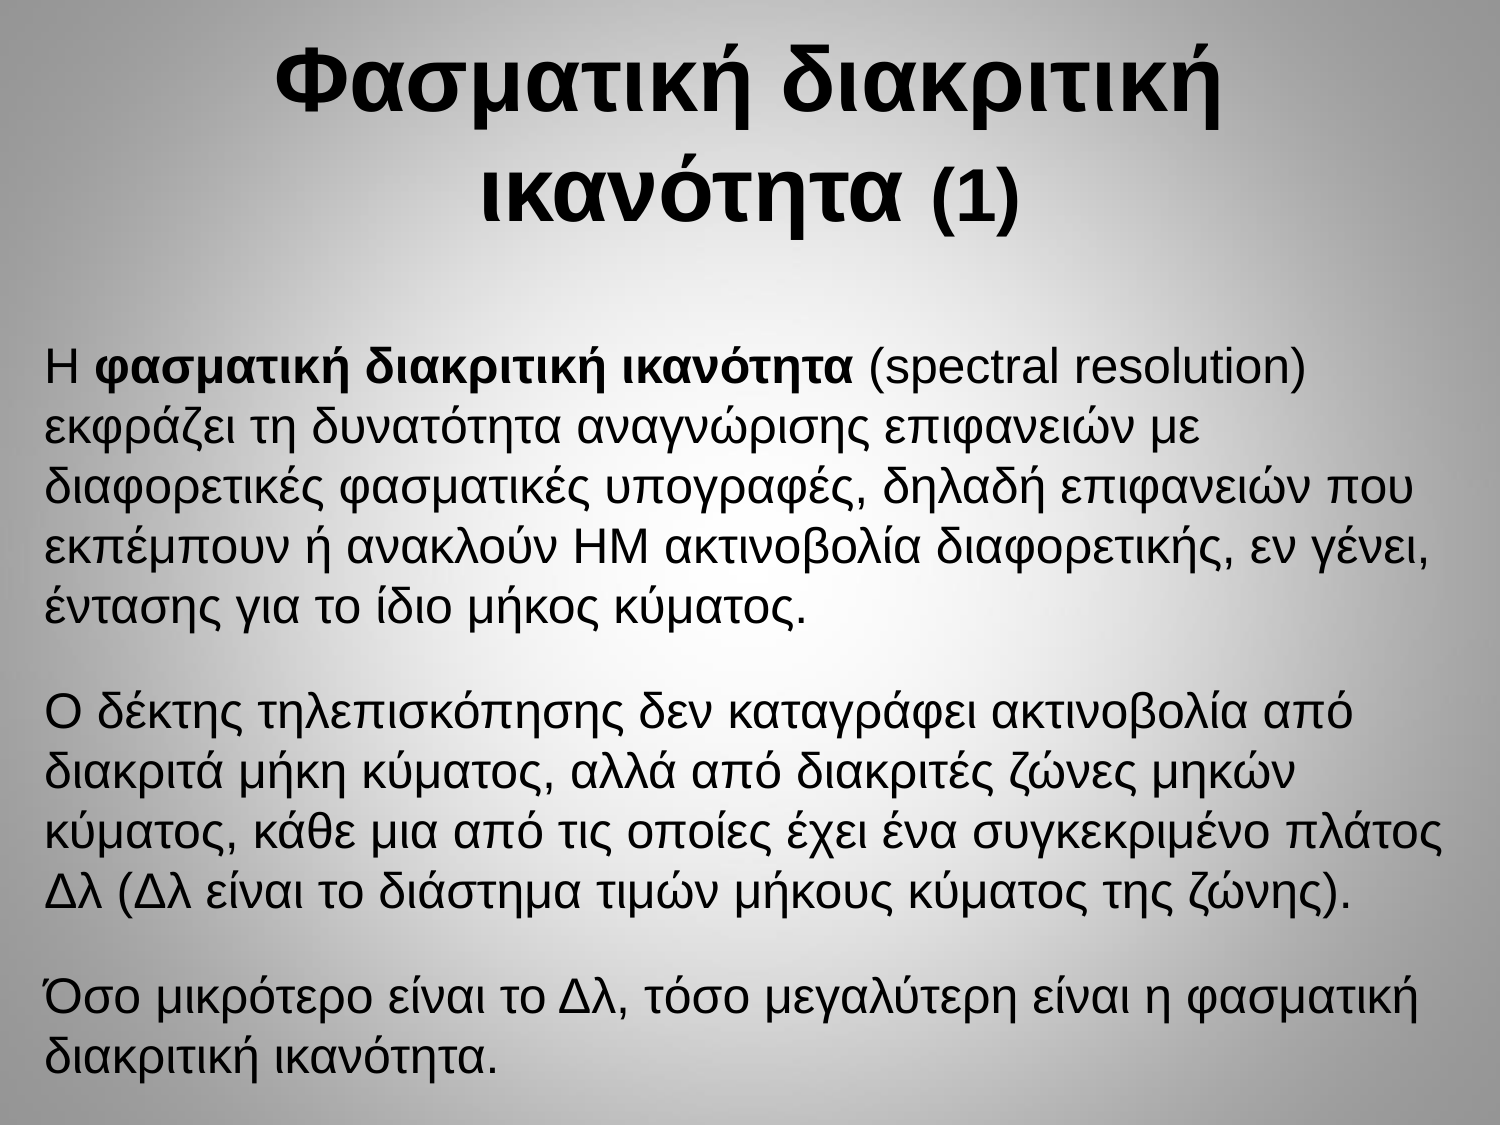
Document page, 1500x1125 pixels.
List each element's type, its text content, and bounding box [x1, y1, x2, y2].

text_box Η φασματική διακριτική ικανότητα (spectral resolution) εκφράζει τη δυνατότητα αναγνώρισης επιφανειών με διαφορετικές φασματικές υπογραφές, δηλαδή επιφανειών που εκπέμπουν ή ανακλούν ΗΜ ακτινοβολία διαφορετικής, εν γένει, έντασης για το ίδιο μήκος κύματος. Ο δέκτης τηλεπισκόπησης δεν καταγράφει ακτινοβολία από διακριτά μήκη κύματος, αλλά από διακριτές ζώνες μηκών κύματος, κάθε μια από τις οποίες έχει ένα συγκεκριμένο πλάτος Δλ (Δλ είναι το διάστημα τιμών μήκους κύματος της ζώνης). Όσο μικρότερο είναι το Δλ, τόσο μεγαλύτερη είναι η φασματική διακριτική ικανότητα. [29, 326, 1500, 1091]
picture [0, 0, 1500, 1125]
title Φασματική διακριτική ικανότητα (1) [17, 28, 1483, 232]
